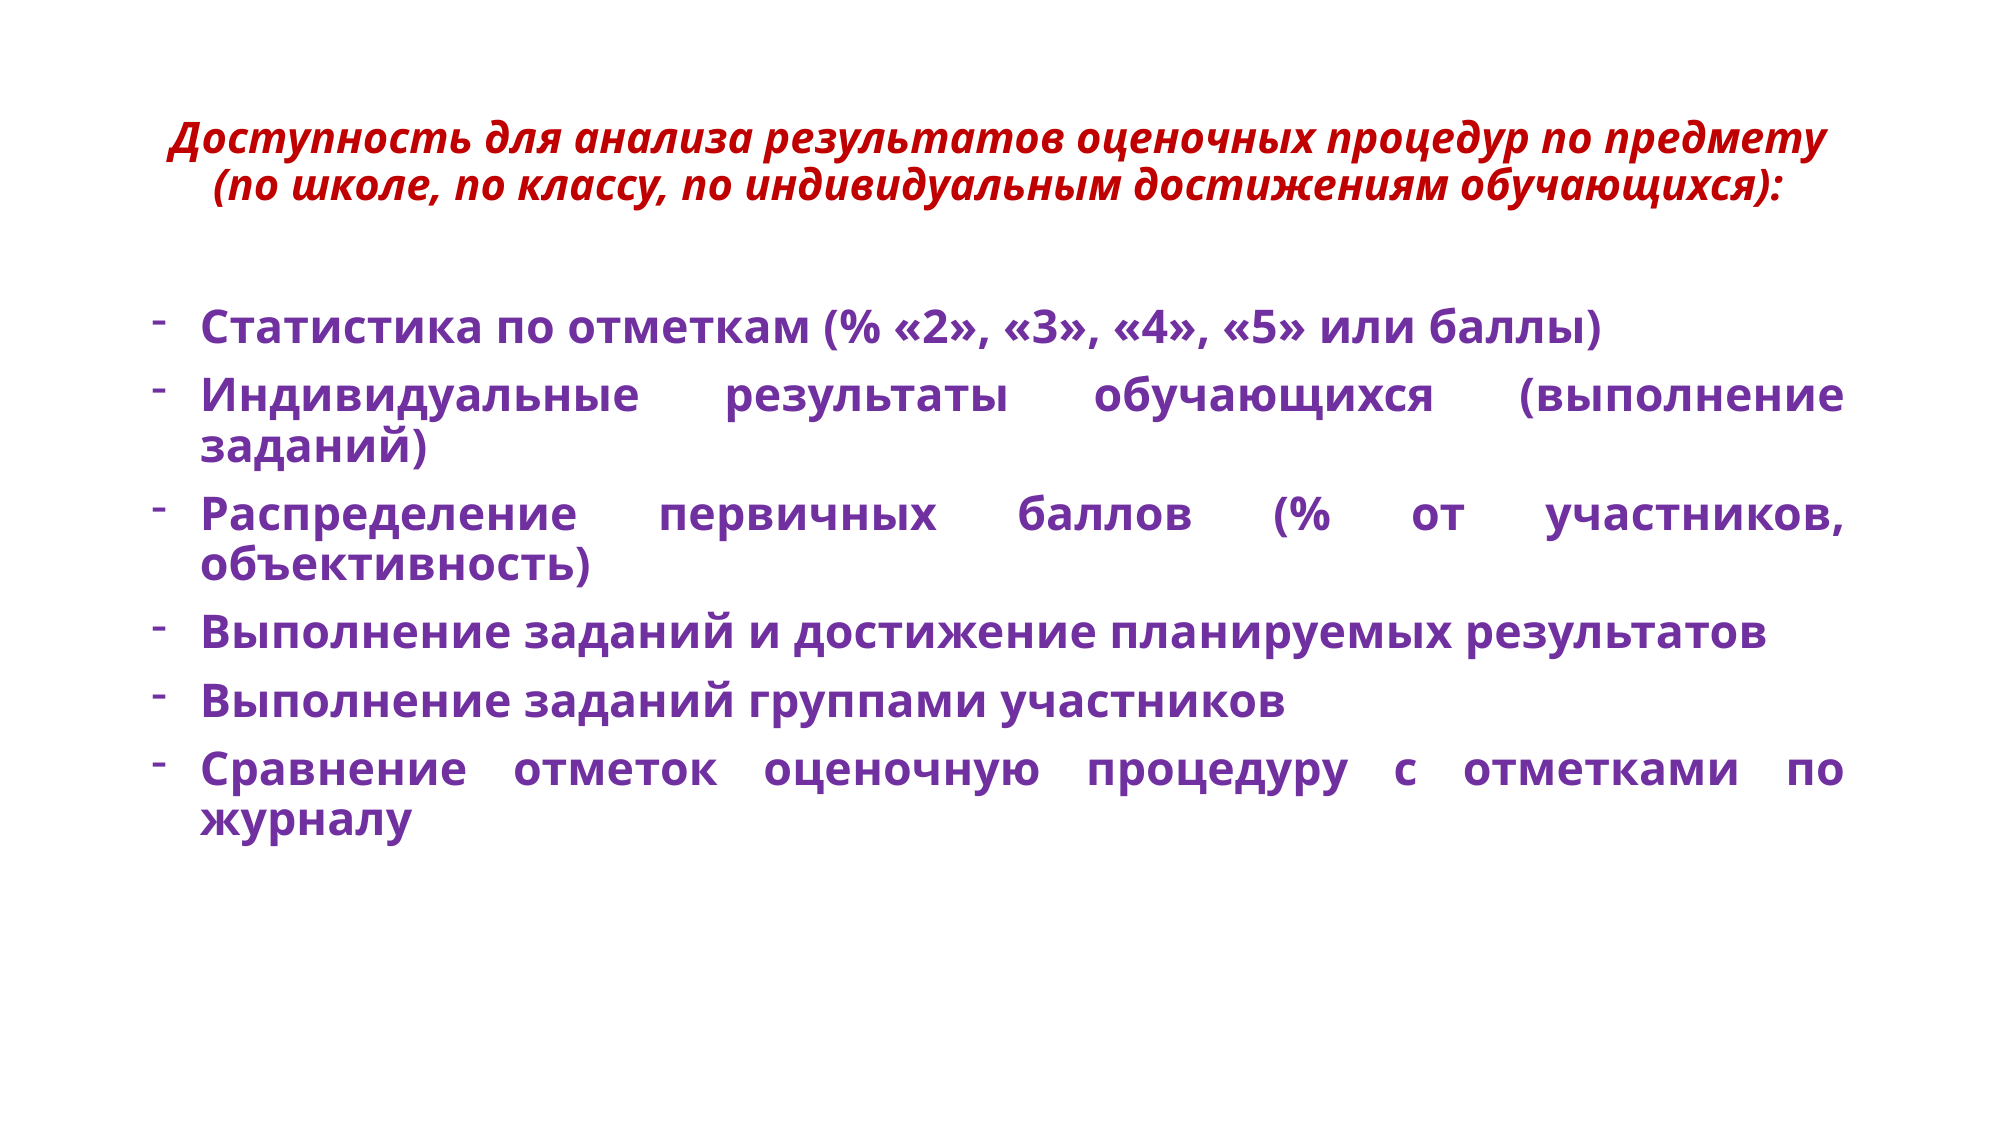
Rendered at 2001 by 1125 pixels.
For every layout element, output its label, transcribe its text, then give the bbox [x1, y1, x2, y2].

title Доступность для анализа результатов оценочных процедур по предмету (по школе, по классу, по индивидуальным достижениям обучающихся): [136, 67, 1862, 218]
list Статистика по отметкам (% «2», «3», «4», «5» или баллы) Индивидуальные результаты обучающихся (выполнение заданий) Распределение первичных баллов (% от участников, объективность) Выполнение заданий и достижение планируемых результатов Выполнение заданий группами участников Сравнение отметок оценочную процедуру с отметками по журналу [136, 295, 1862, 858]
